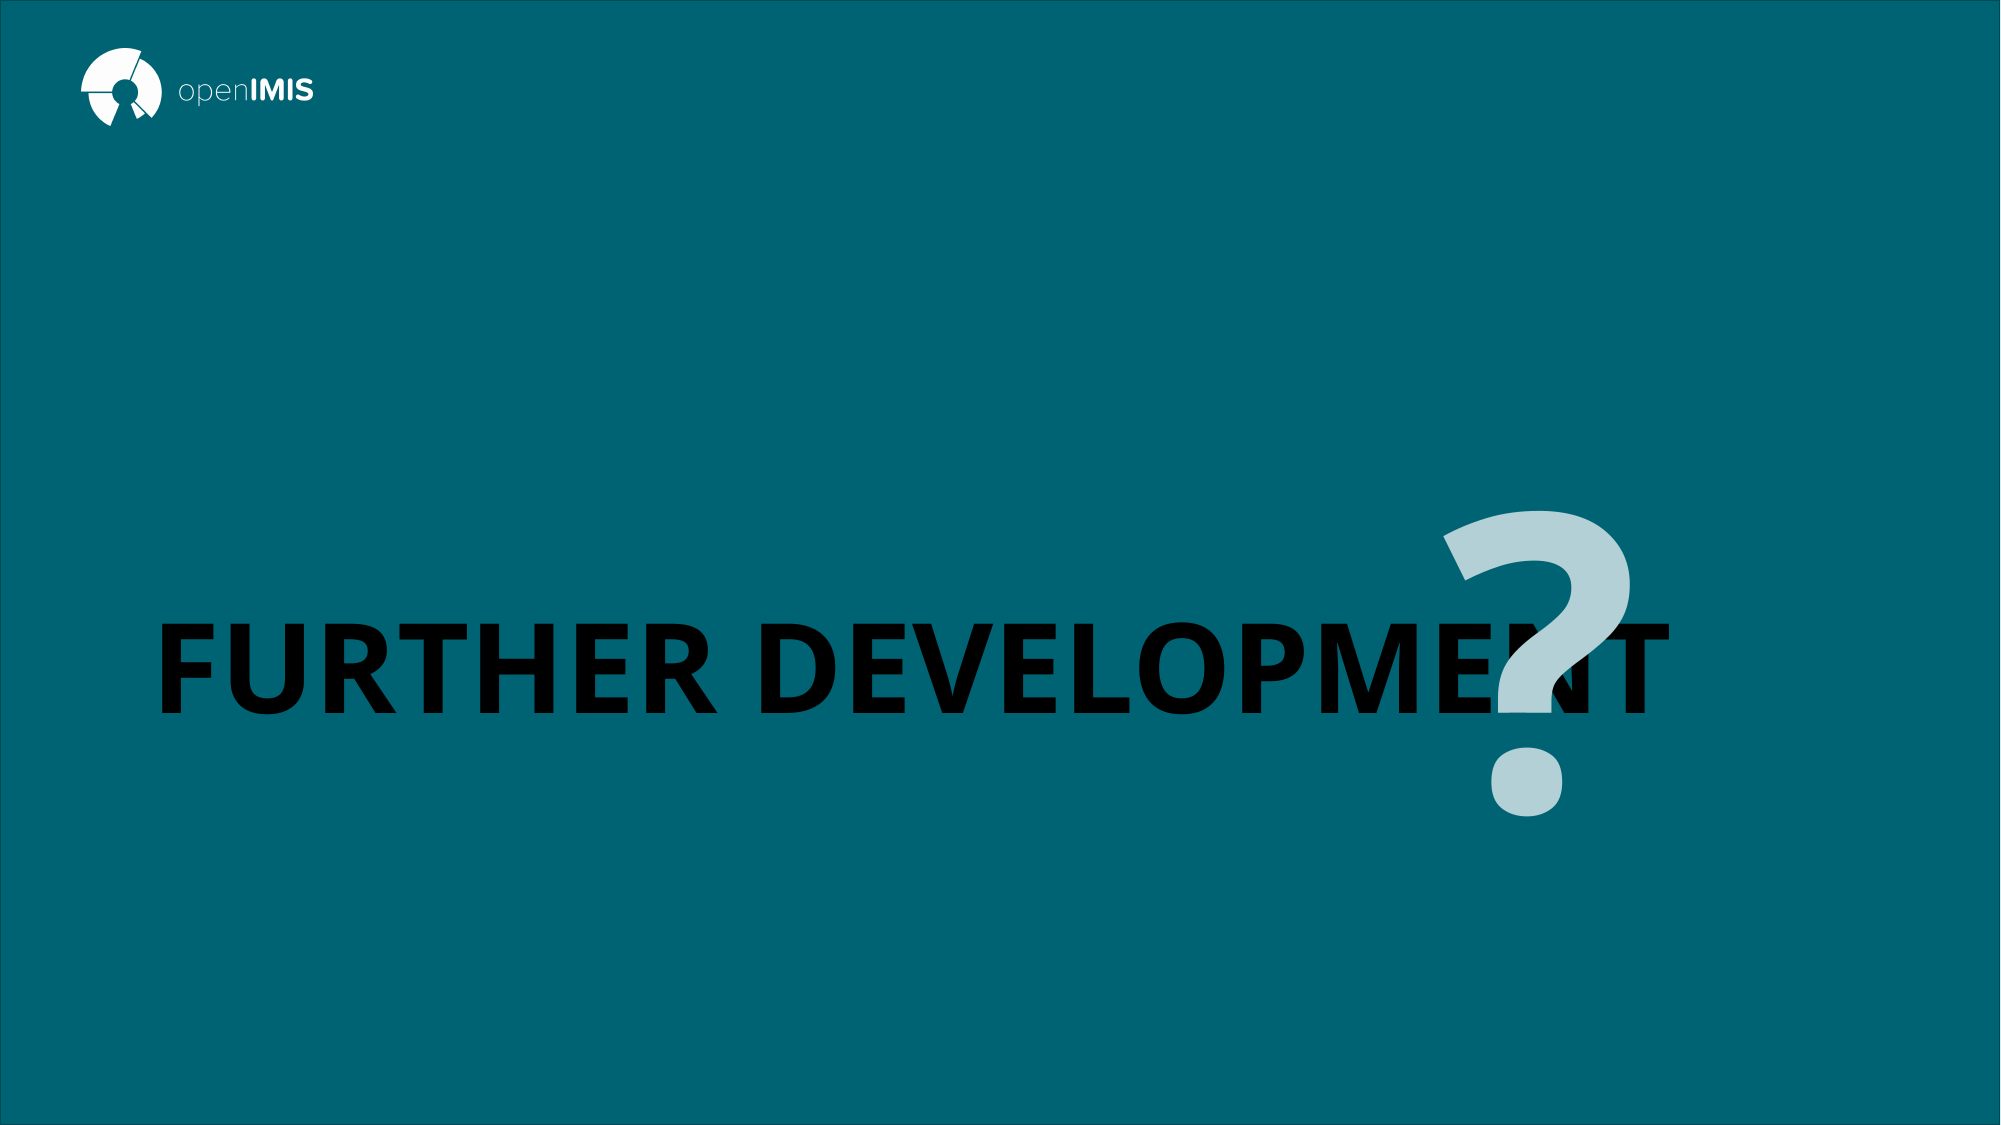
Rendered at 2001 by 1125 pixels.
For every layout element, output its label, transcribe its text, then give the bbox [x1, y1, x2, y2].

title FURTHER DEVELOPMENT [136, 280, 1862, 749]
picture [81, 48, 313, 126]
text_box ? [1427, 436, 1711, 909]
